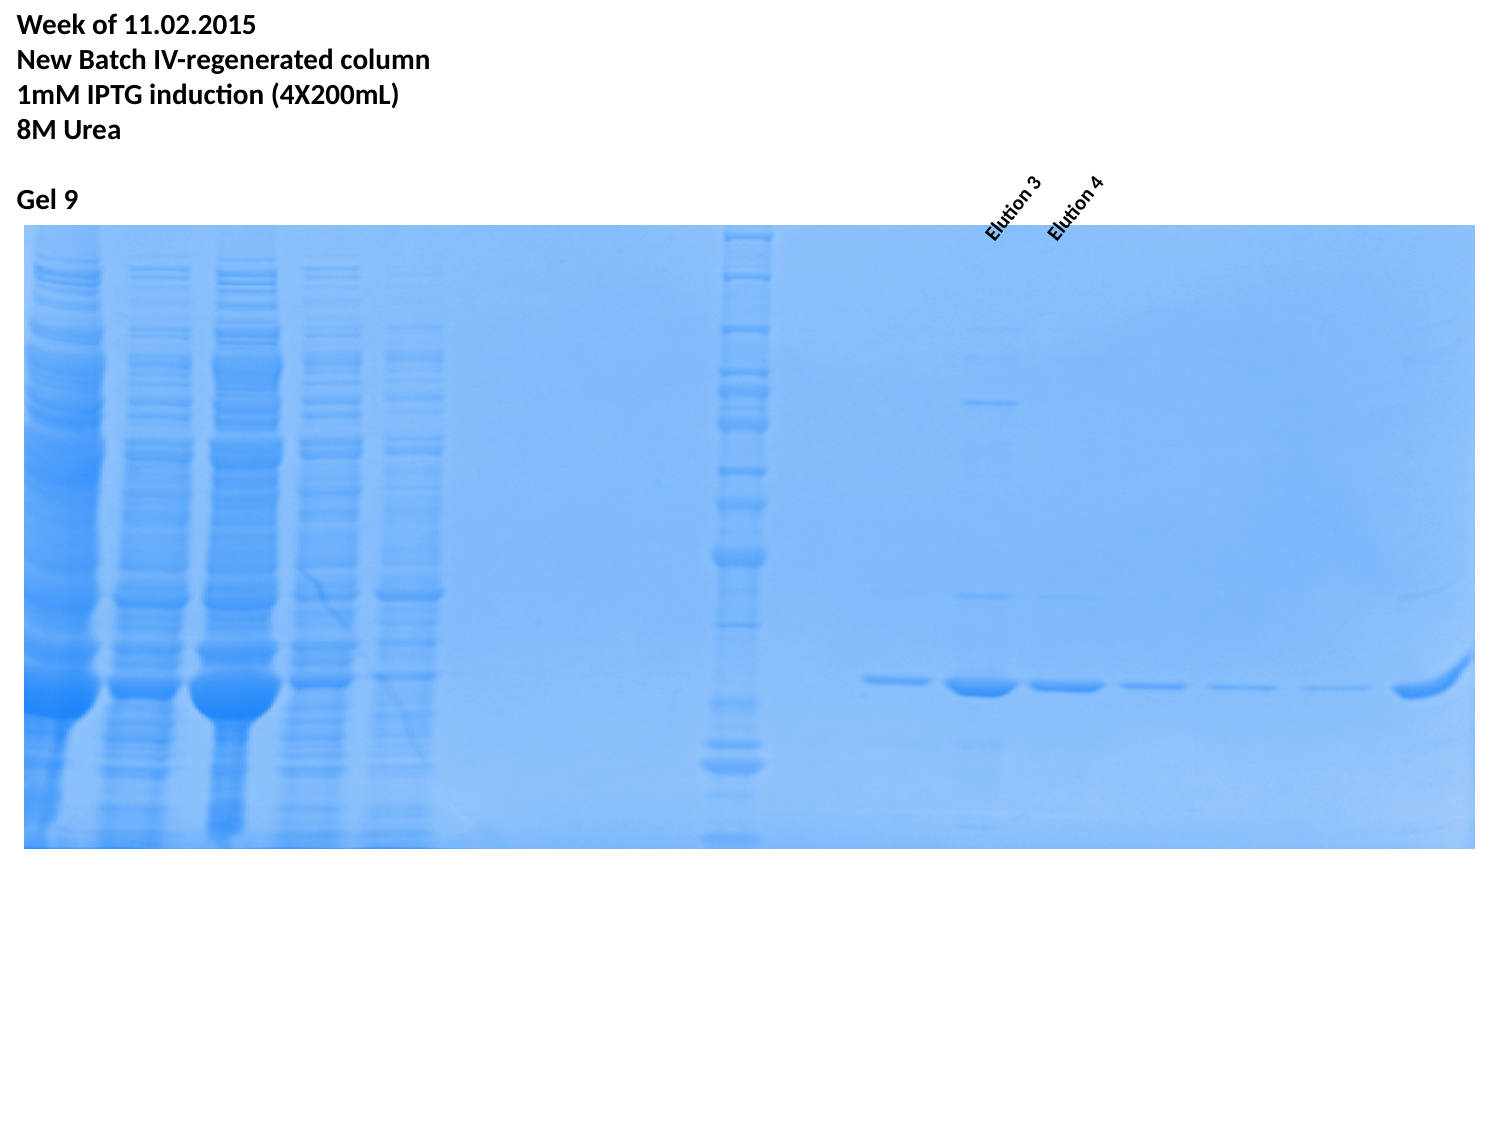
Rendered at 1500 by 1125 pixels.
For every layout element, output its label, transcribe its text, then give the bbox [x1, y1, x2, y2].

text_box Week of 11.02.2015 New Batch IV-regenerated column 1mM IPTG induction (4X200mL) 8M Urea Gel 9 [1, 0, 446, 223]
text_box Elution 3 [973, 137, 1075, 223]
text_box Elution 4 [1036, 137, 1137, 223]
picture [24, 225, 1476, 849]
